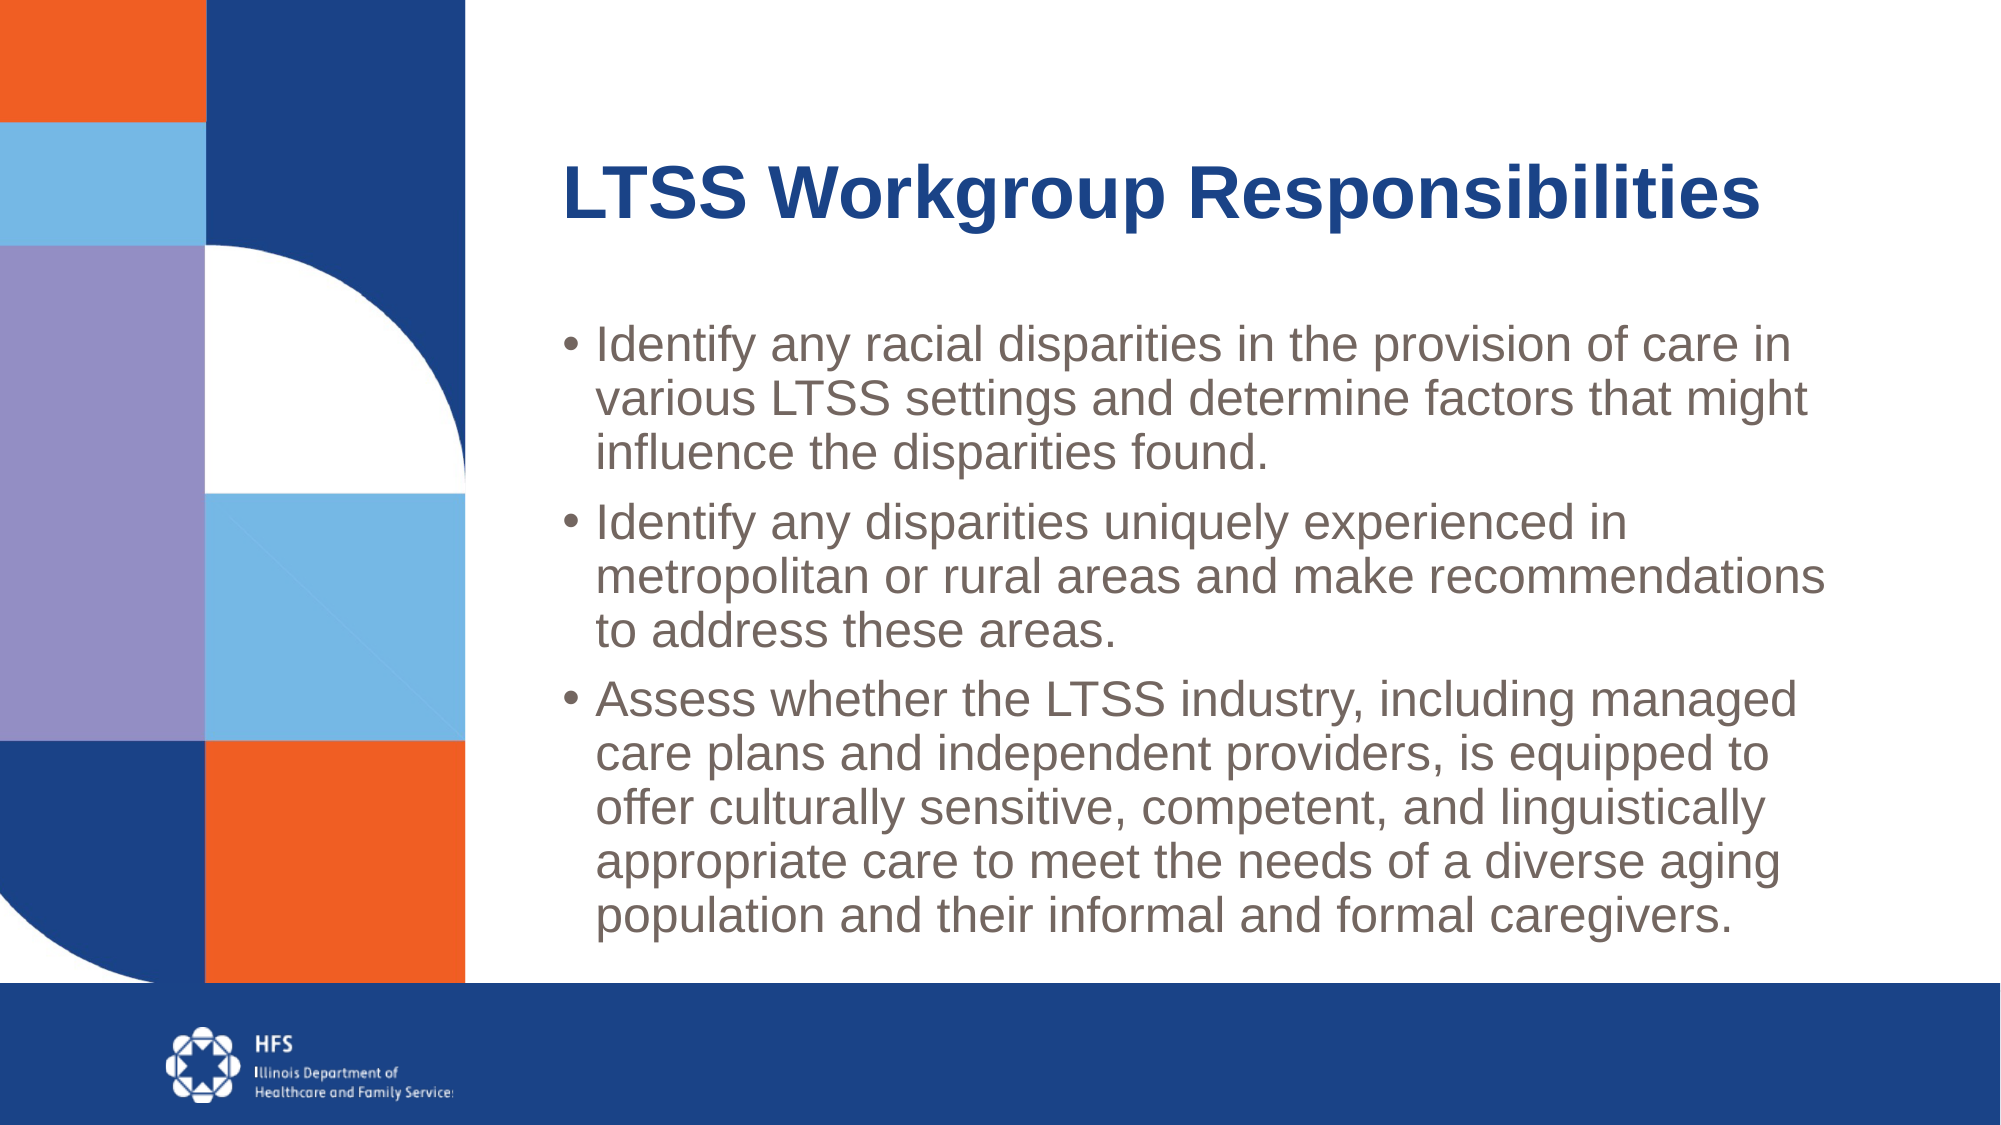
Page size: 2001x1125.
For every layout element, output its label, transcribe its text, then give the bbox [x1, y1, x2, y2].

list Identify any racial disparities in the provision of care in various LTSS settings and determine factors that might influence the disparities found. Identify any disparities uniquely experienced in metropolitan or rural areas and make recommendations to address these areas. Assess whether the LTSS industry, including managed care plans and independent providers, is equipped to offer culturally sensitive, competent, and linguistically appropriate care to meet the needs of a diverse aging population and their informal and formal caregivers. [547, 311, 1863, 962]
title LTSS Workgroup Responsibilities [547, 85, 1871, 304]
picture [0, 0, 468, 983]
